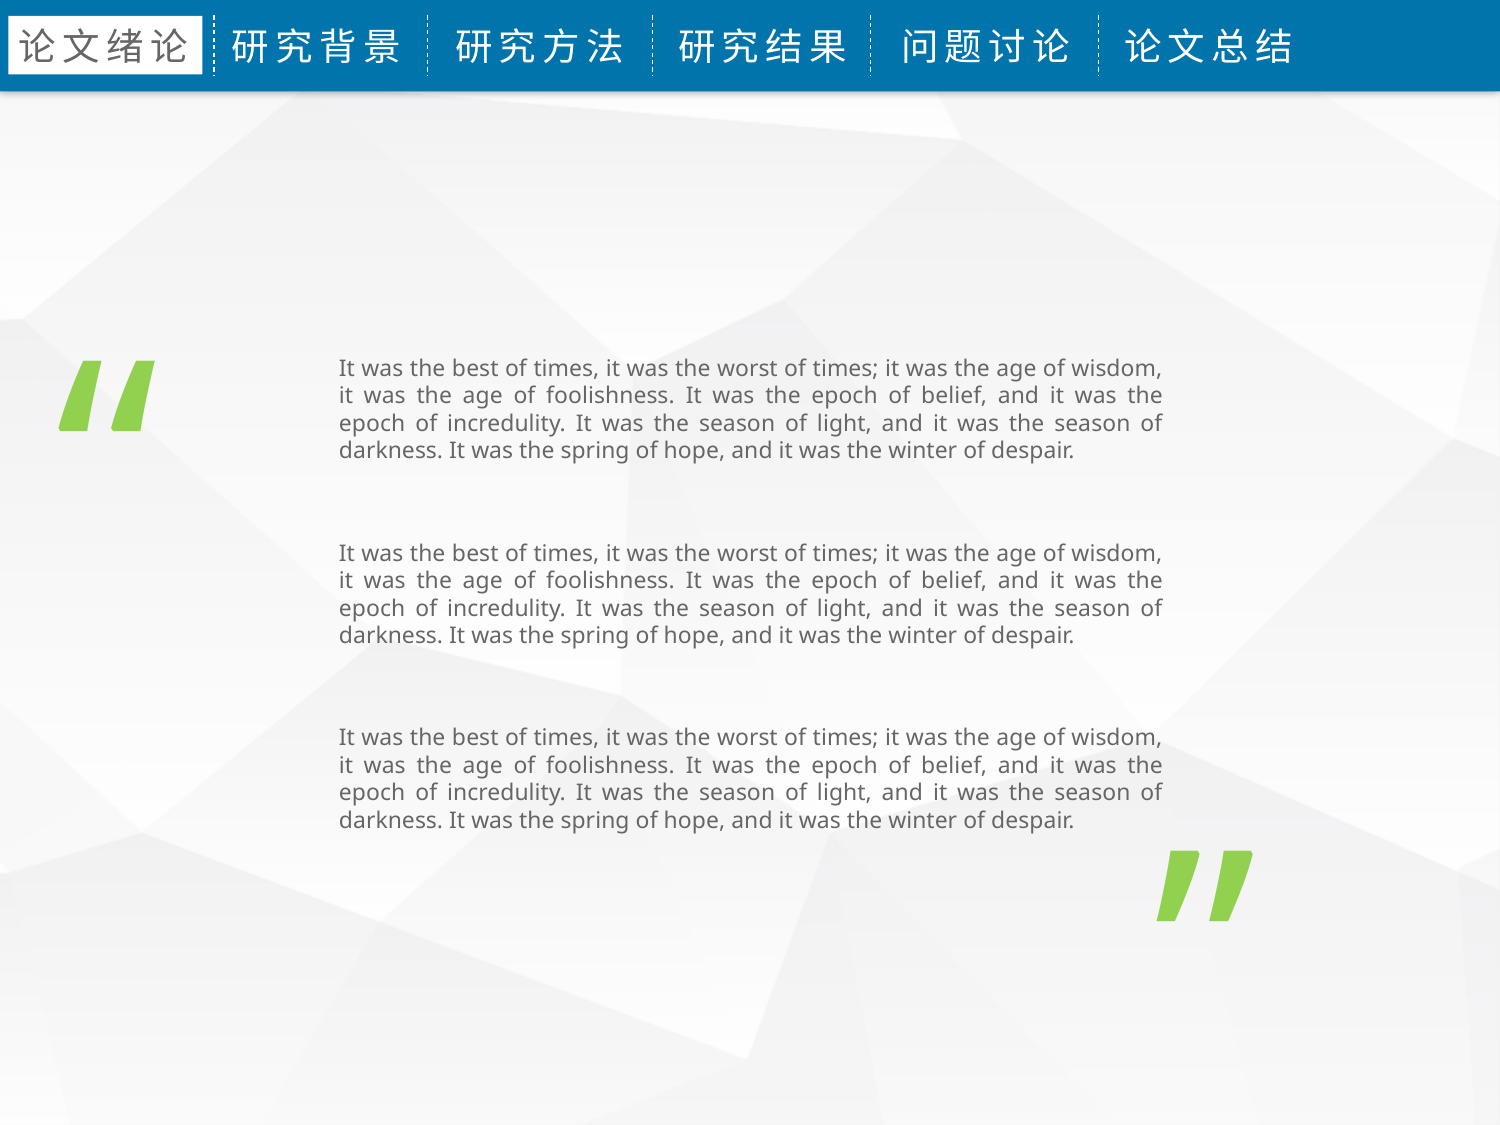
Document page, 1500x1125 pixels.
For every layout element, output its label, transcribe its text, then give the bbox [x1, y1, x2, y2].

text_box It was the best of times, it was the worst of times; it was the age of wisdom, it was the age of foolishness. It was the epoch of belief, and it was the epoch of incredulity. It was the season of light, and it was the season of darkness. It was the spring of hope, and it was the winter of despair. [324, 530, 1179, 656]
text_box It was the best of times, it was the worst of times; it was the age of wisdom, it was the age of foolishness. It was the epoch of belief, and it was the epoch of incredulity. It was the season of light, and it was the season of darkness. It was the spring of hope, and it was the winter of despair. [324, 345, 1179, 471]
text_box 研究方法 [440, 15, 652, 76]
text_box [0, 0, 1500, 92]
text_box 问题讨论 [886, 15, 1098, 76]
text_box 论文绪论 [4, 15, 213, 76]
text_box 研究背景 [217, 15, 427, 76]
text_box ” [1138, 761, 1375, 1122]
picture [0, 92, 1500, 1125]
text_box 研究结果 [871, 15, 876, 76]
text_box 论文总结 [1109, 15, 1322, 76]
text_box It was the best of times, it was the worst of times; it was the age of wisdom, it was the age of foolishness. It was the epoch of belief, and it was the epoch of incredulity. It was the season of light, and it was the season of darkness. It was the spring of hope, and it was the winter of despair. [324, 715, 1179, 841]
text_box 研究结果 [663, 15, 870, 76]
text_box “ [40, 271, 277, 631]
